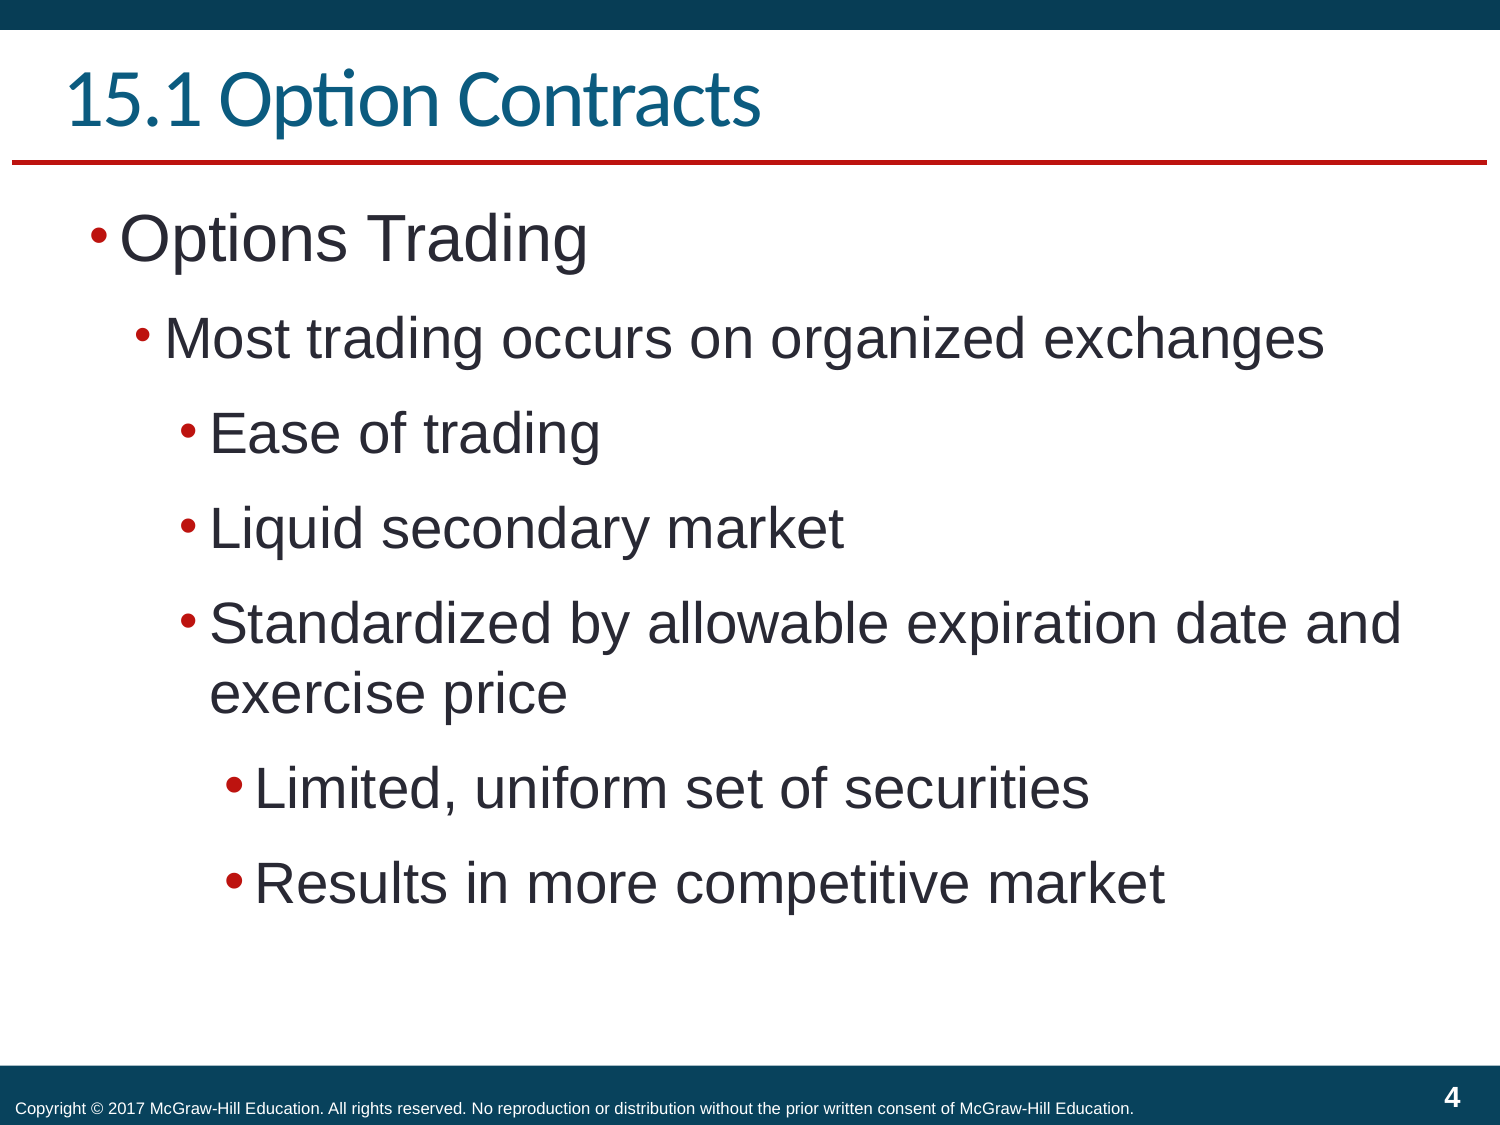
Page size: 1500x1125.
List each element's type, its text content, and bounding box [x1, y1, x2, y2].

list Options Trading Most trading occurs on organized exchanges Ease of trading Liquid secondary market Standardized by allowable expiration date and exercise price Limited, uniform set of securities Results in more competitive market [74, 187, 1425, 988]
title 15.1 Option Contracts [47, 24, 1453, 163]
